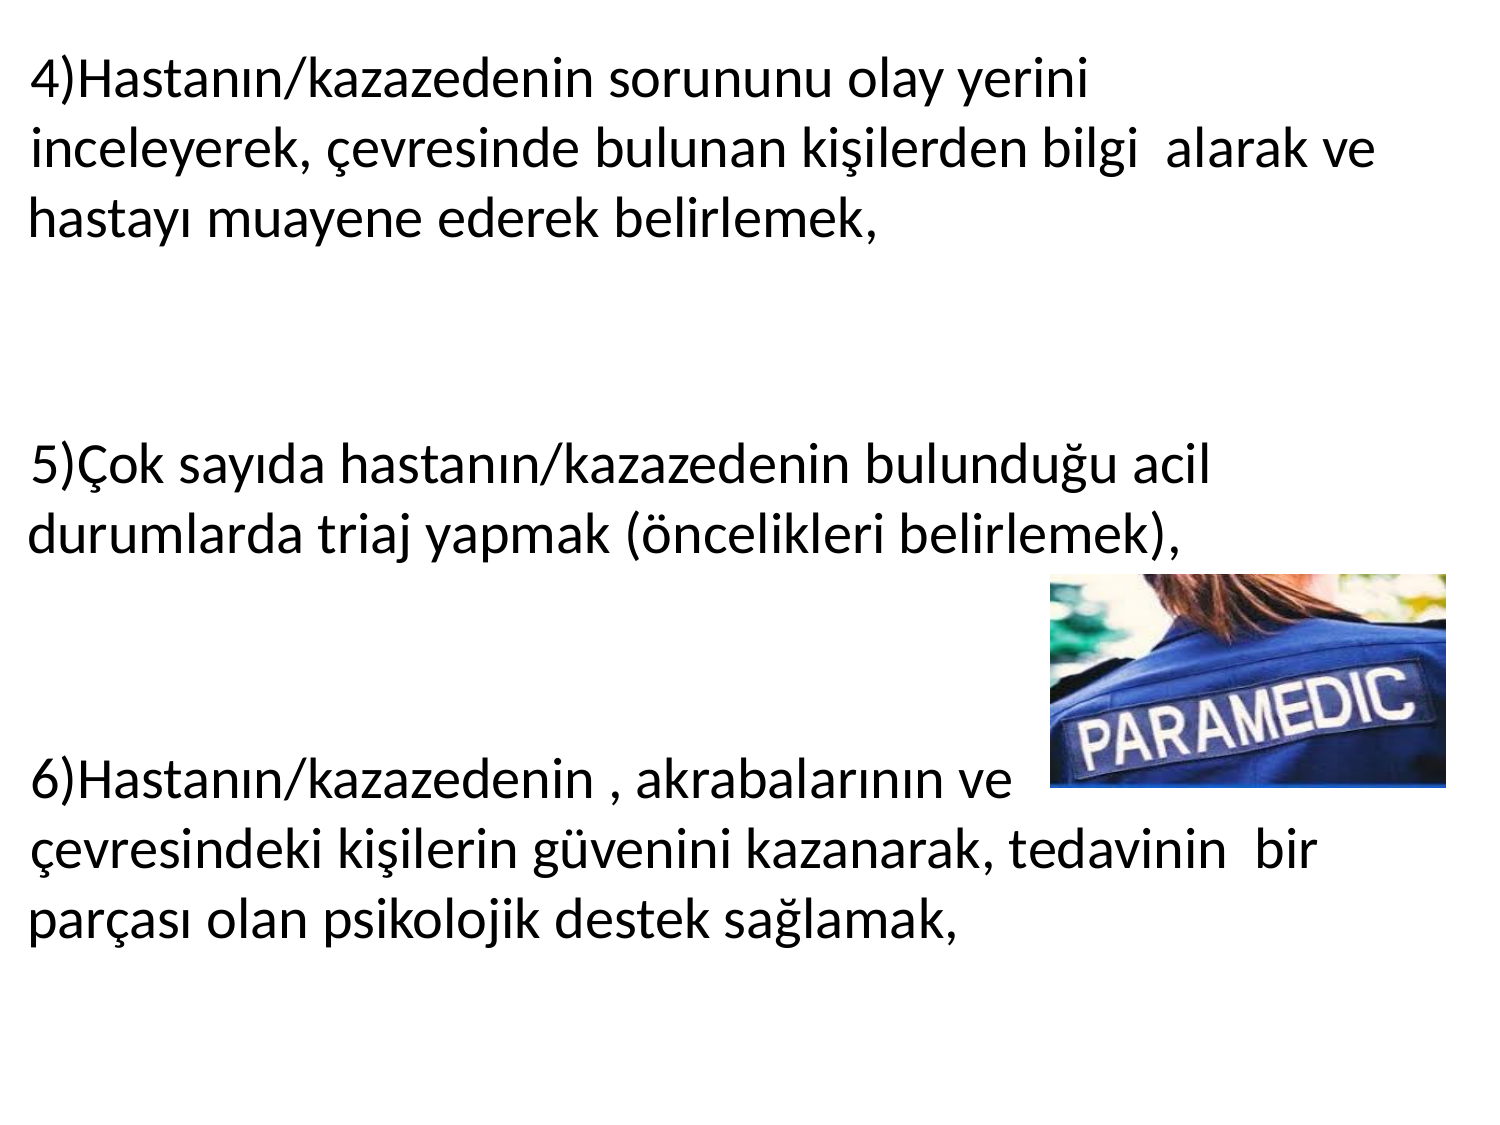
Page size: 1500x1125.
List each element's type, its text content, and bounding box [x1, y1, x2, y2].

text_box Hastanın/kazazedenin sorununu olay yerini inceleyerek, çevresinde bulunan kişilerden bilgi alarak ve hastayı muayene ederek belirlemek, Çok sayıda hastanın/kazazedenin bulunduğu acil durumlarda triaj yapmak (öncelikleri belirlemek), Hastanın/kazazedenin , akrabalarının ve çevresindeki kişilerin güvenini kazanarak, tedavinin bir parçası olan psikolojik destek sağlamak, [24, 37, 1475, 951]
picture [1049, 574, 1446, 788]
